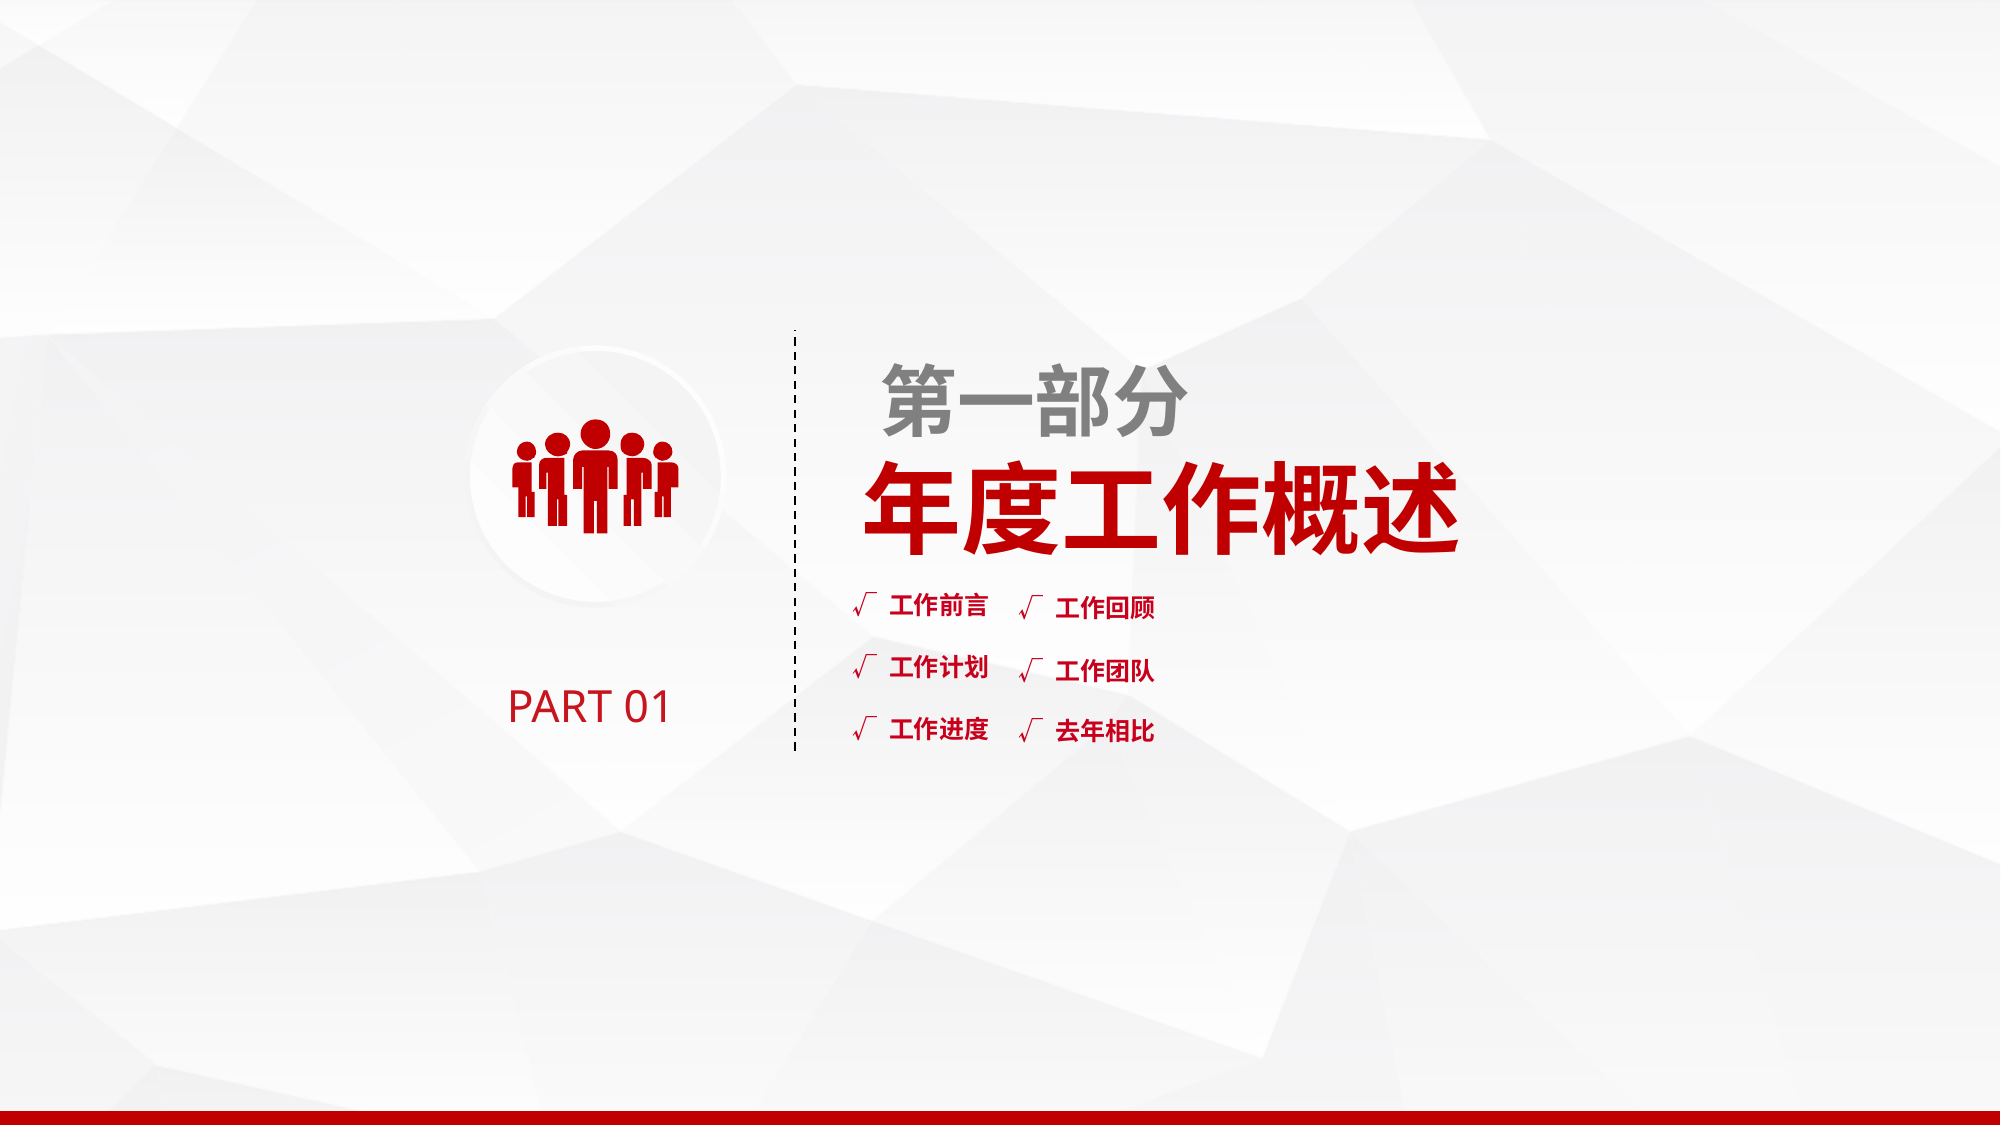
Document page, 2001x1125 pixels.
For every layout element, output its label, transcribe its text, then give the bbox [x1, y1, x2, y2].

text_box √ 工作进度 [837, 705, 1004, 751]
text_box 第一部分 年度工作概述 [846, 345, 1477, 574]
text_box √ 工作团队 [1004, 648, 1171, 693]
text_box √ 工作前言 [837, 582, 1004, 627]
text_box √ 去年相比 [1004, 708, 1171, 753]
picture [0, 0, 2001, 1125]
text_box √ 工作计划 [837, 643, 1004, 689]
text_box PART 01 [506, 678, 705, 732]
text_box √ 工作回顾 [1004, 584, 1171, 630]
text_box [464, 345, 727, 608]
